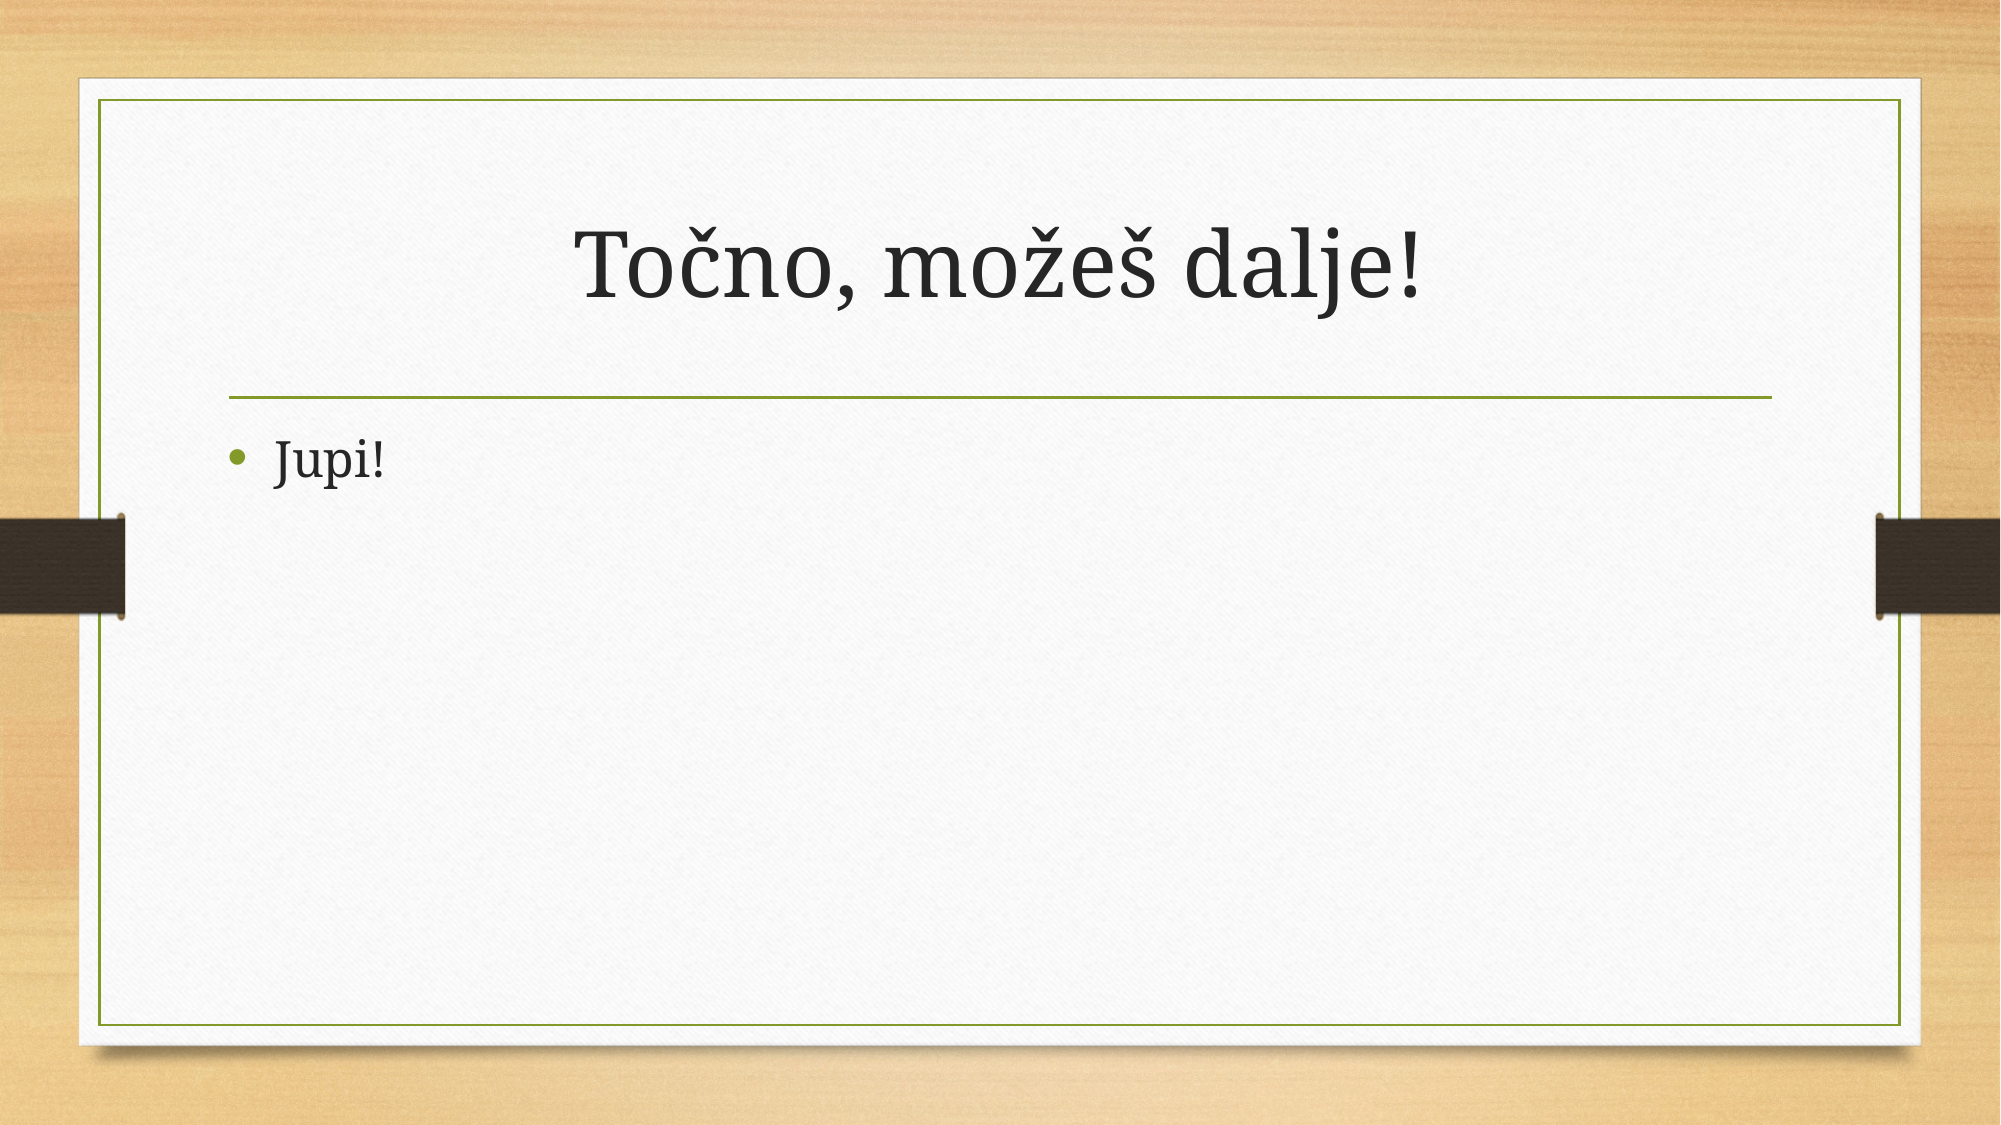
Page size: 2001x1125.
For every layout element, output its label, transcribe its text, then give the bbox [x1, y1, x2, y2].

title Točno, možeš dalje! [212, 161, 1788, 375]
picture [0, 0, 2001, 1125]
list Jupi! [212, 419, 1788, 964]
